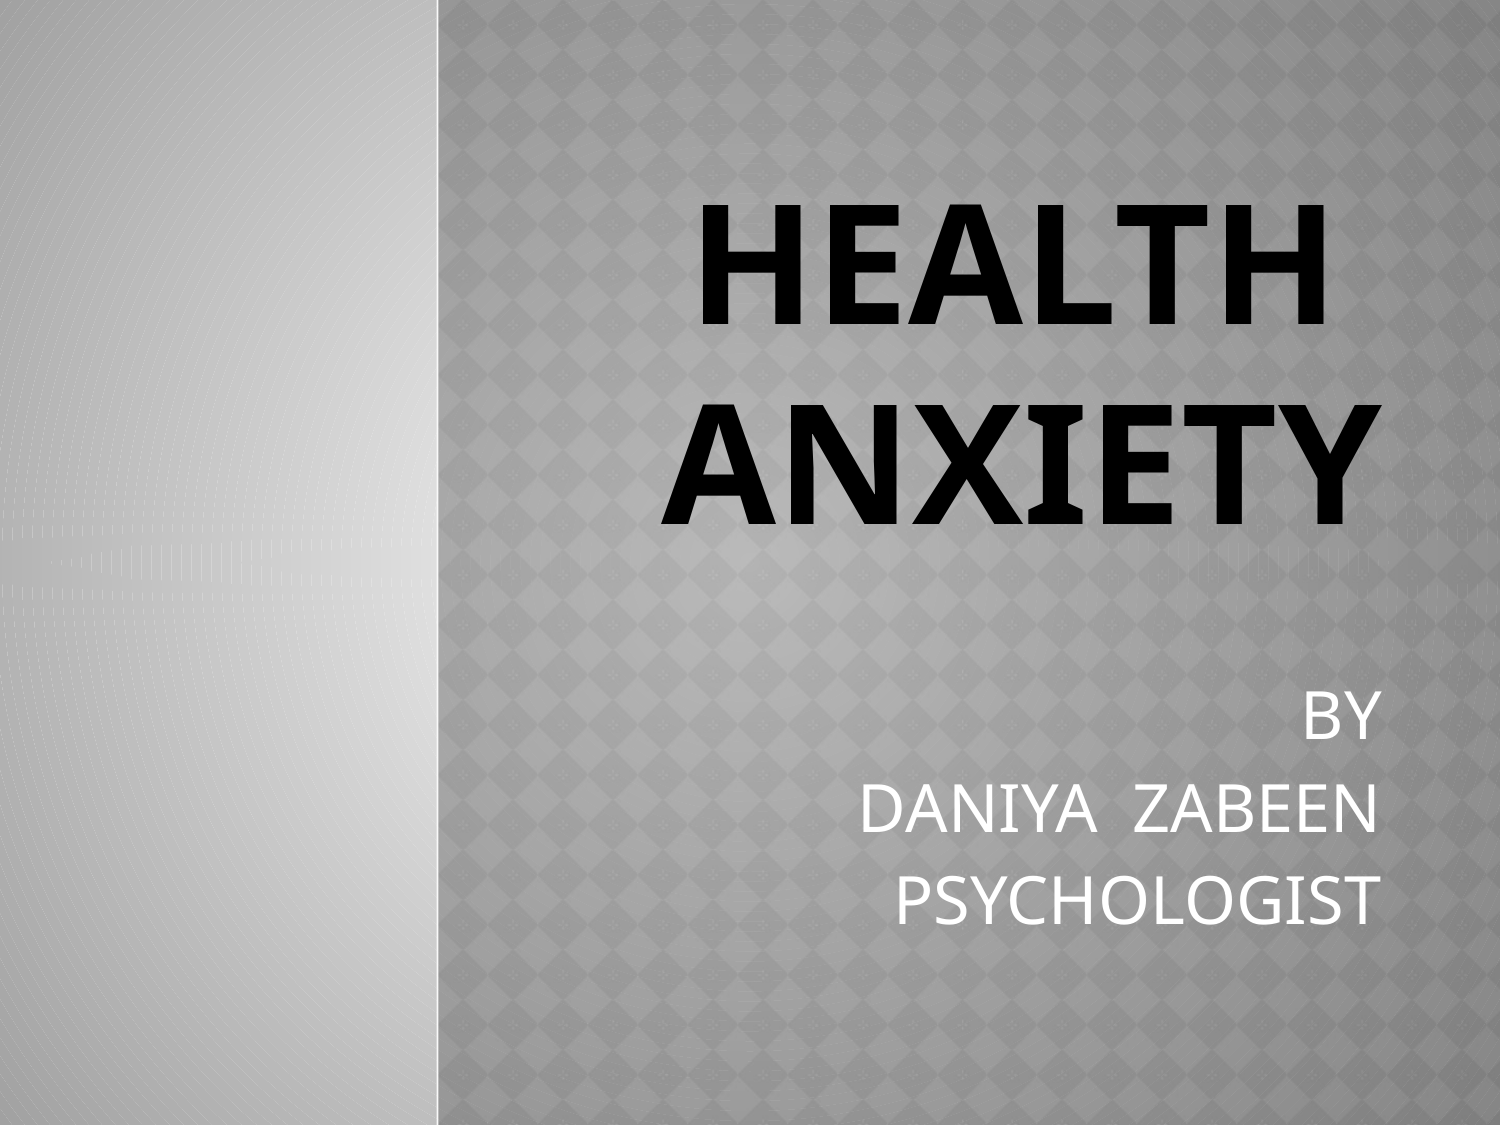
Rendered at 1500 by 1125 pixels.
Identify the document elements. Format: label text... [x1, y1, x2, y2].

title HEALTH ANXIETY [552, 87, 1390, 558]
subtitle BY DANIYA ZABEEN PSYCHOLOGIST [550, 580, 1390, 838]
